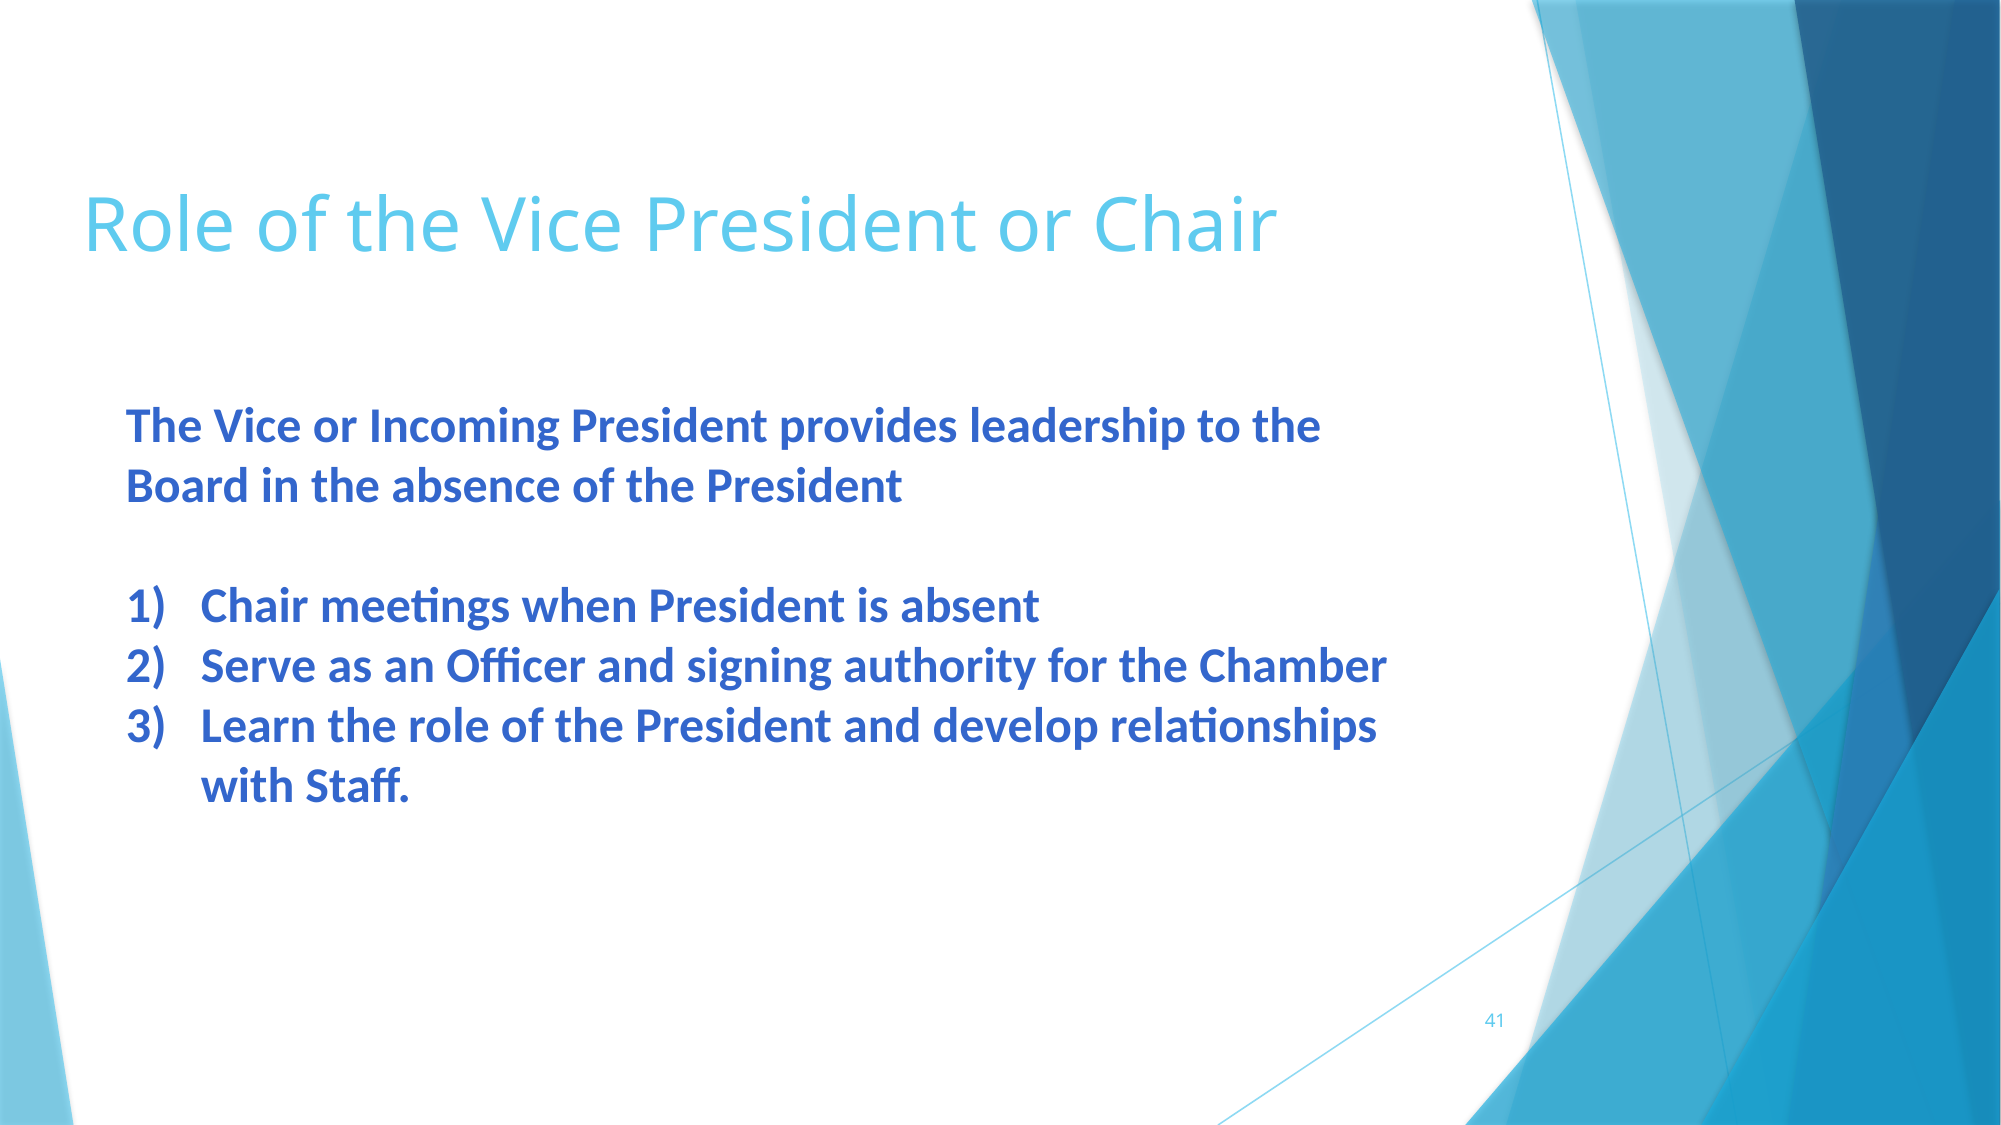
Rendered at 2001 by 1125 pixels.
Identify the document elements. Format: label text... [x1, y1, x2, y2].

text_box The Vice or Incoming President provides leadership to the Board in the absence of the President Chair meetings when President is absent Serve as an Officer and signing authority for the Chamber Learn the role of the President and develop relationships with Staff. [111, 385, 1434, 820]
title Role of the Vice President or Chair [67, 168, 1478, 386]
slide_number 41 [1409, 991, 1522, 1051]
